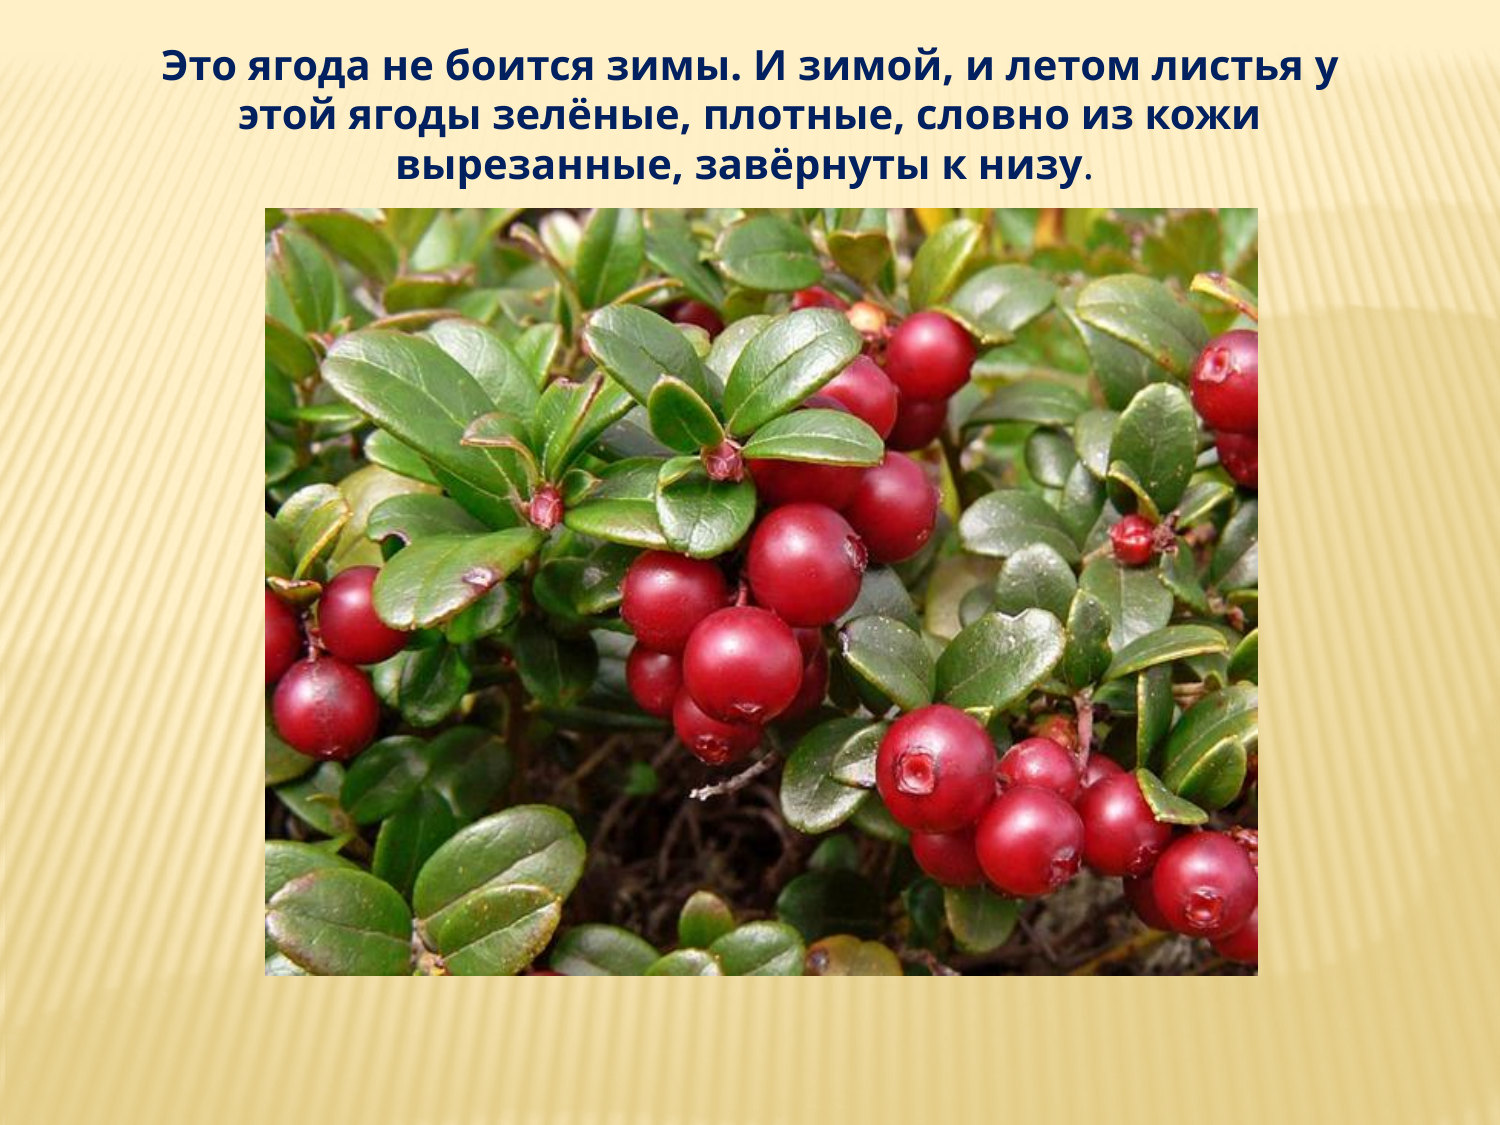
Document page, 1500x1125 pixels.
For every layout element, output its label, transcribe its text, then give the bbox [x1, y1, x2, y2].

text_box Это ягода не боится зимы. И зимой, и летом листья у этой ягоды зелёные, плотные, словно из кожи вырезанные, завёрнуты к низу. [112, 30, 1388, 196]
picture [265, 207, 1259, 977]
